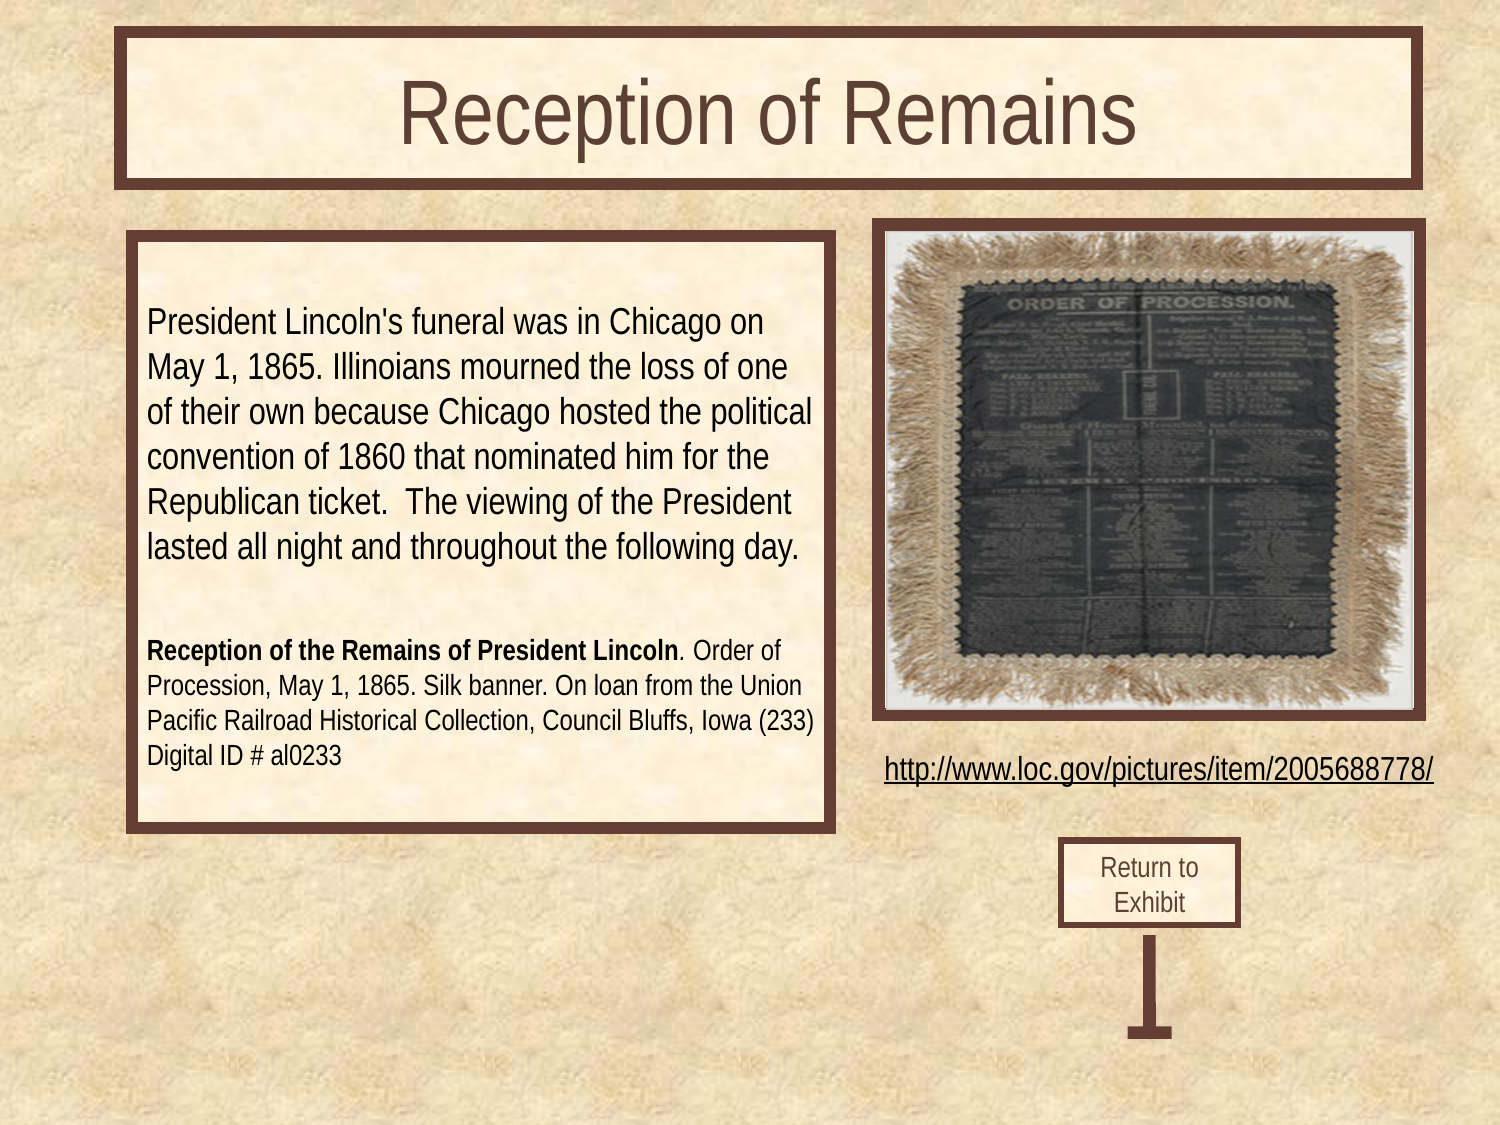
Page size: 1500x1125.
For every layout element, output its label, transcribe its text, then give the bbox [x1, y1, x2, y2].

text_box [878, 224, 1421, 715]
text_box [831, 721, 1500, 783]
text_box Return to Exhibit [1060, 840, 1239, 926]
picture [0, 0, 1500, 1125]
text_box President Lincoln's funeral was in Chicago on May 1, 1865. Illinoians mourned the loss of one of their own because Chicago hosted the political convention of 1860 that nominated him for the Republican ticket. The viewing of the President lasted all night and throughout the following day. Reception of the Remains of President Lincoln. Order of Procession, May 1, 1865. Silk banner. On loan from the Union Pacific Railroad Historical Collection, Council Bluffs, Iowa (233) Digital ID # al0233 [132, 236, 831, 829]
text_box http://www.loc.gov/pictures/item/2005688778/ [869, 739, 1461, 794]
title Reception of Remains [120, 31, 1418, 185]
